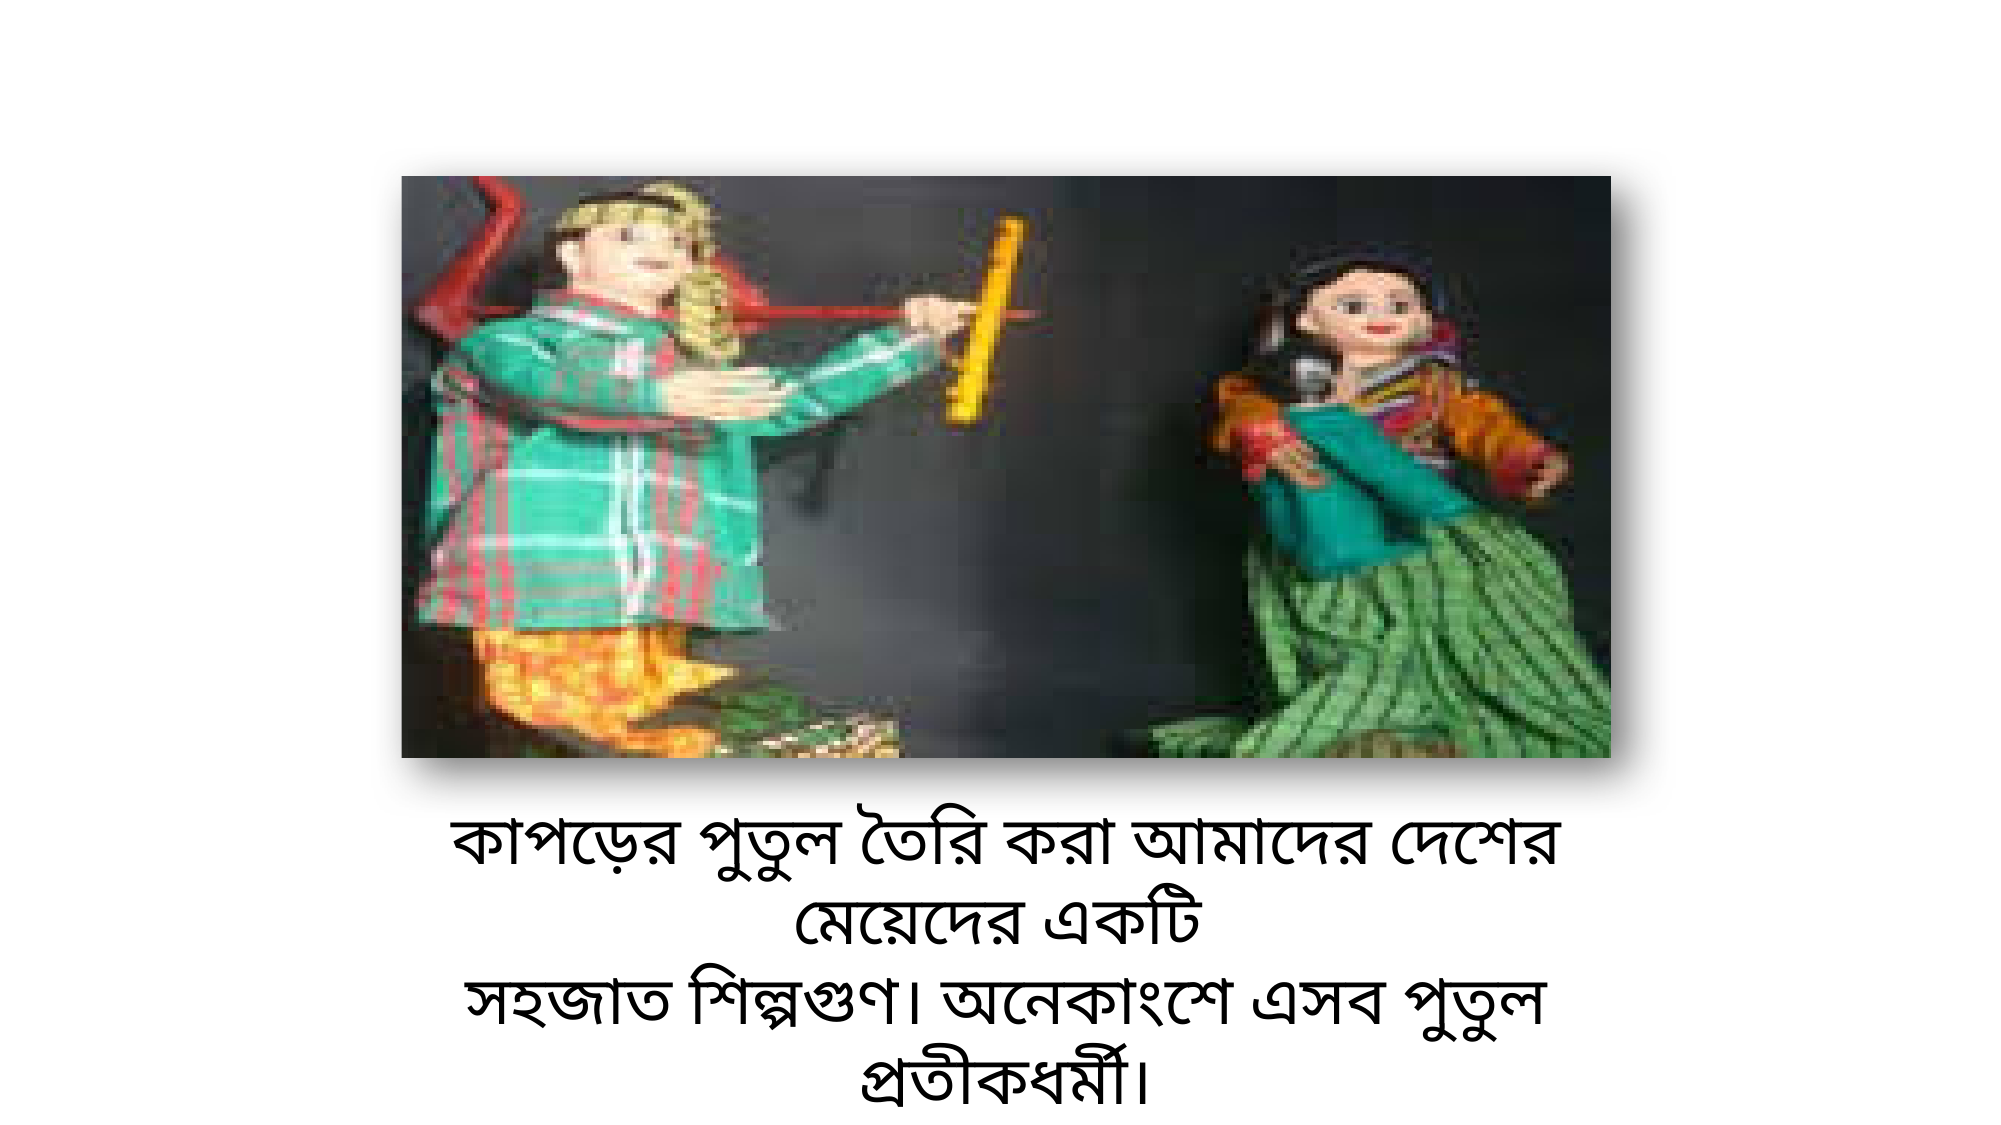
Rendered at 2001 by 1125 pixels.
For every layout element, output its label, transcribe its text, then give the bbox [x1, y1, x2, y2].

picture [401, 176, 1611, 758]
text_box কাপড়ের পুতুল তৈরি করা আমাদের দেশের মেয়েদের একটি সহজাত শিল্পগুণ। অনেকাংশে এসব পুতুল প্রতীকধর্মী। [346, 790, 1666, 1125]
